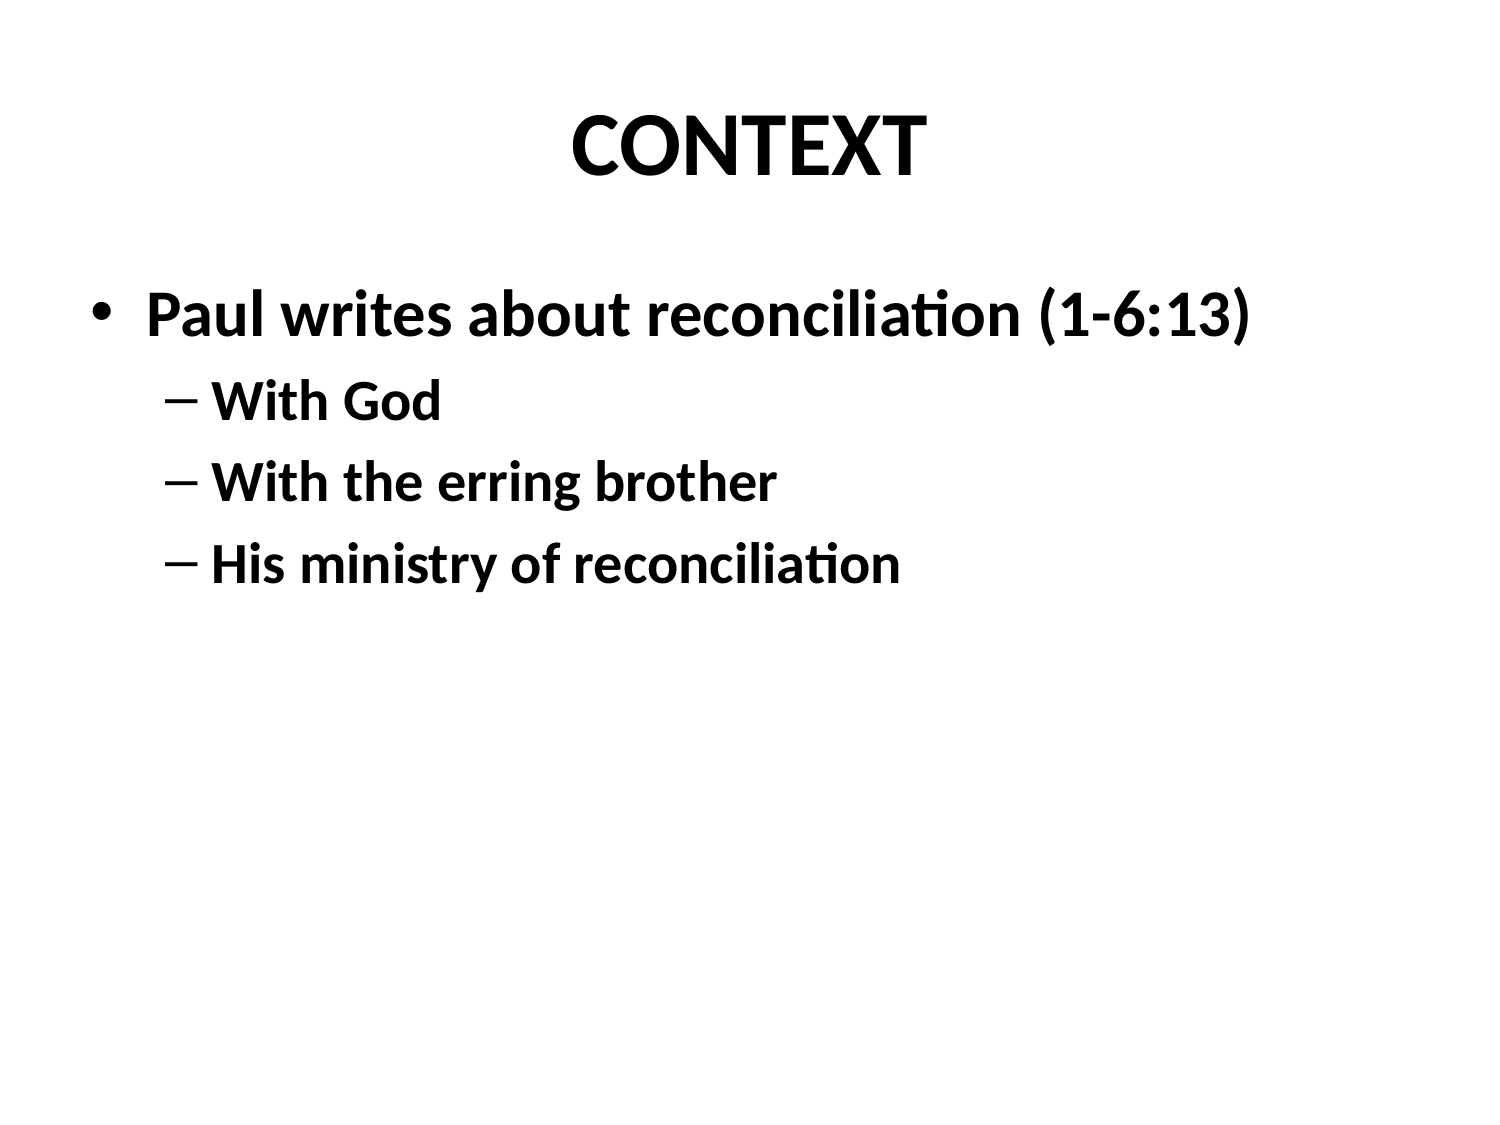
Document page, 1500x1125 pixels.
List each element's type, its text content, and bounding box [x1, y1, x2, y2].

title CONTEXT [75, 45, 1425, 233]
list Paul writes about reconciliation (1-6:13) With God With the erring brother His ministry of reconciliation [75, 262, 1425, 1005]
